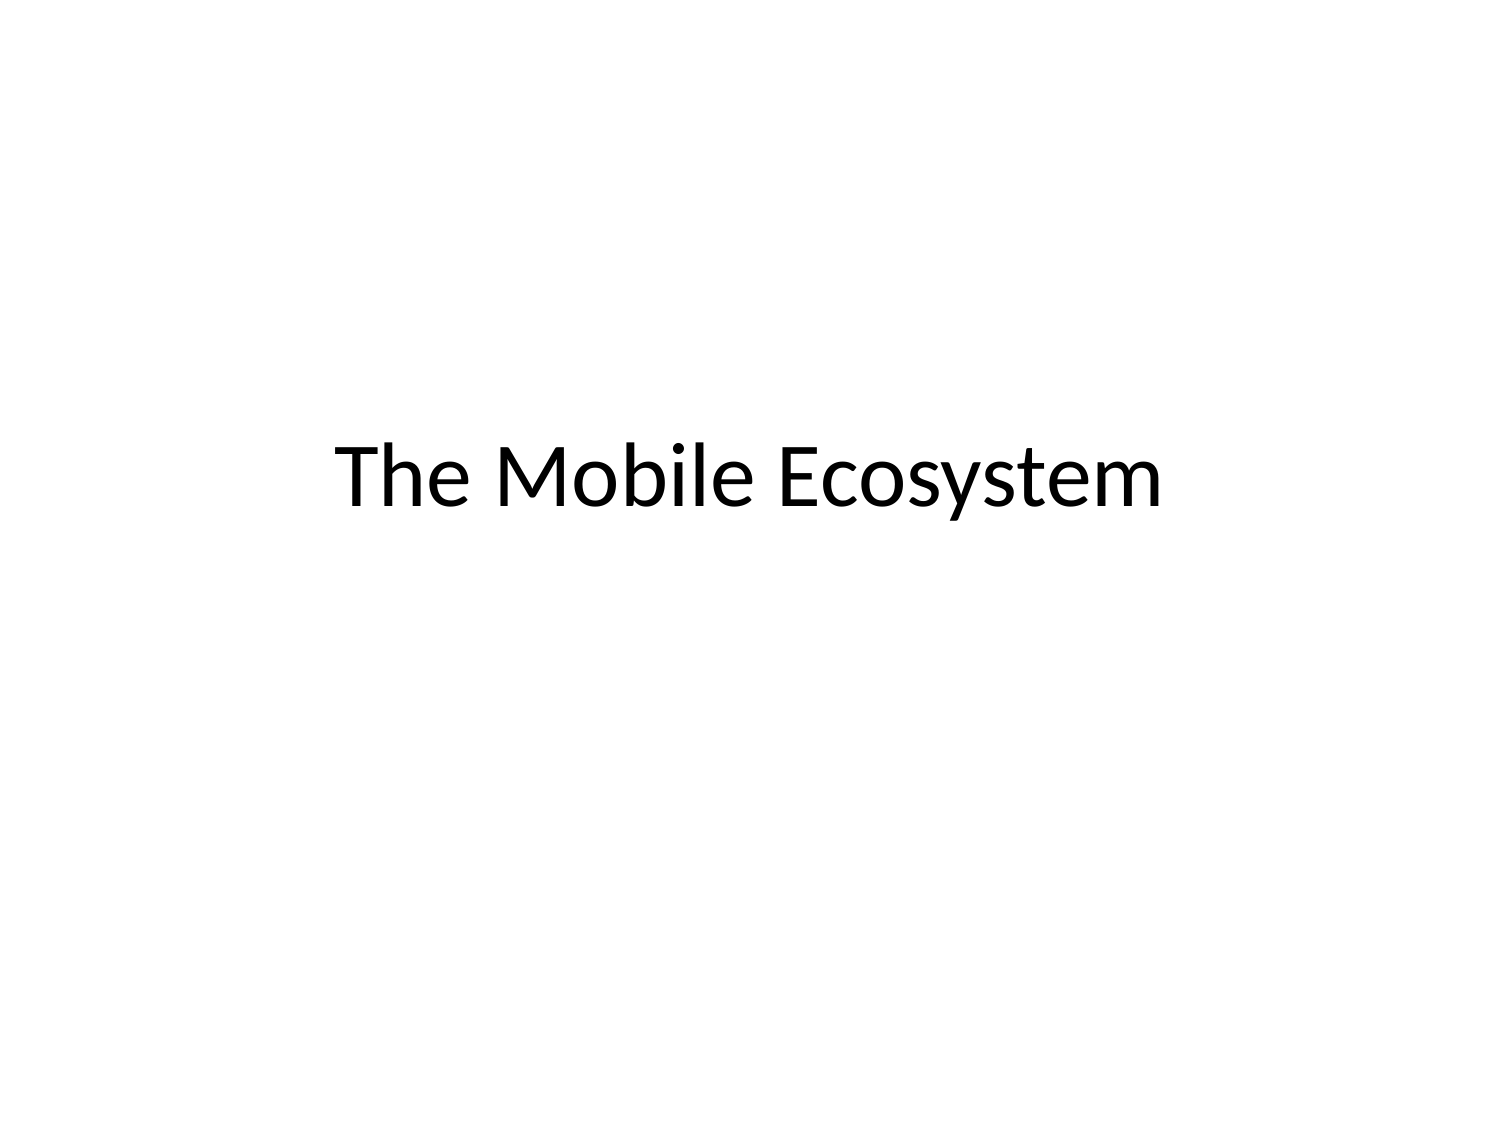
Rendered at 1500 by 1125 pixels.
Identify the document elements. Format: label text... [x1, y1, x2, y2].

title The Mobile Ecosystem [112, 349, 1388, 591]
